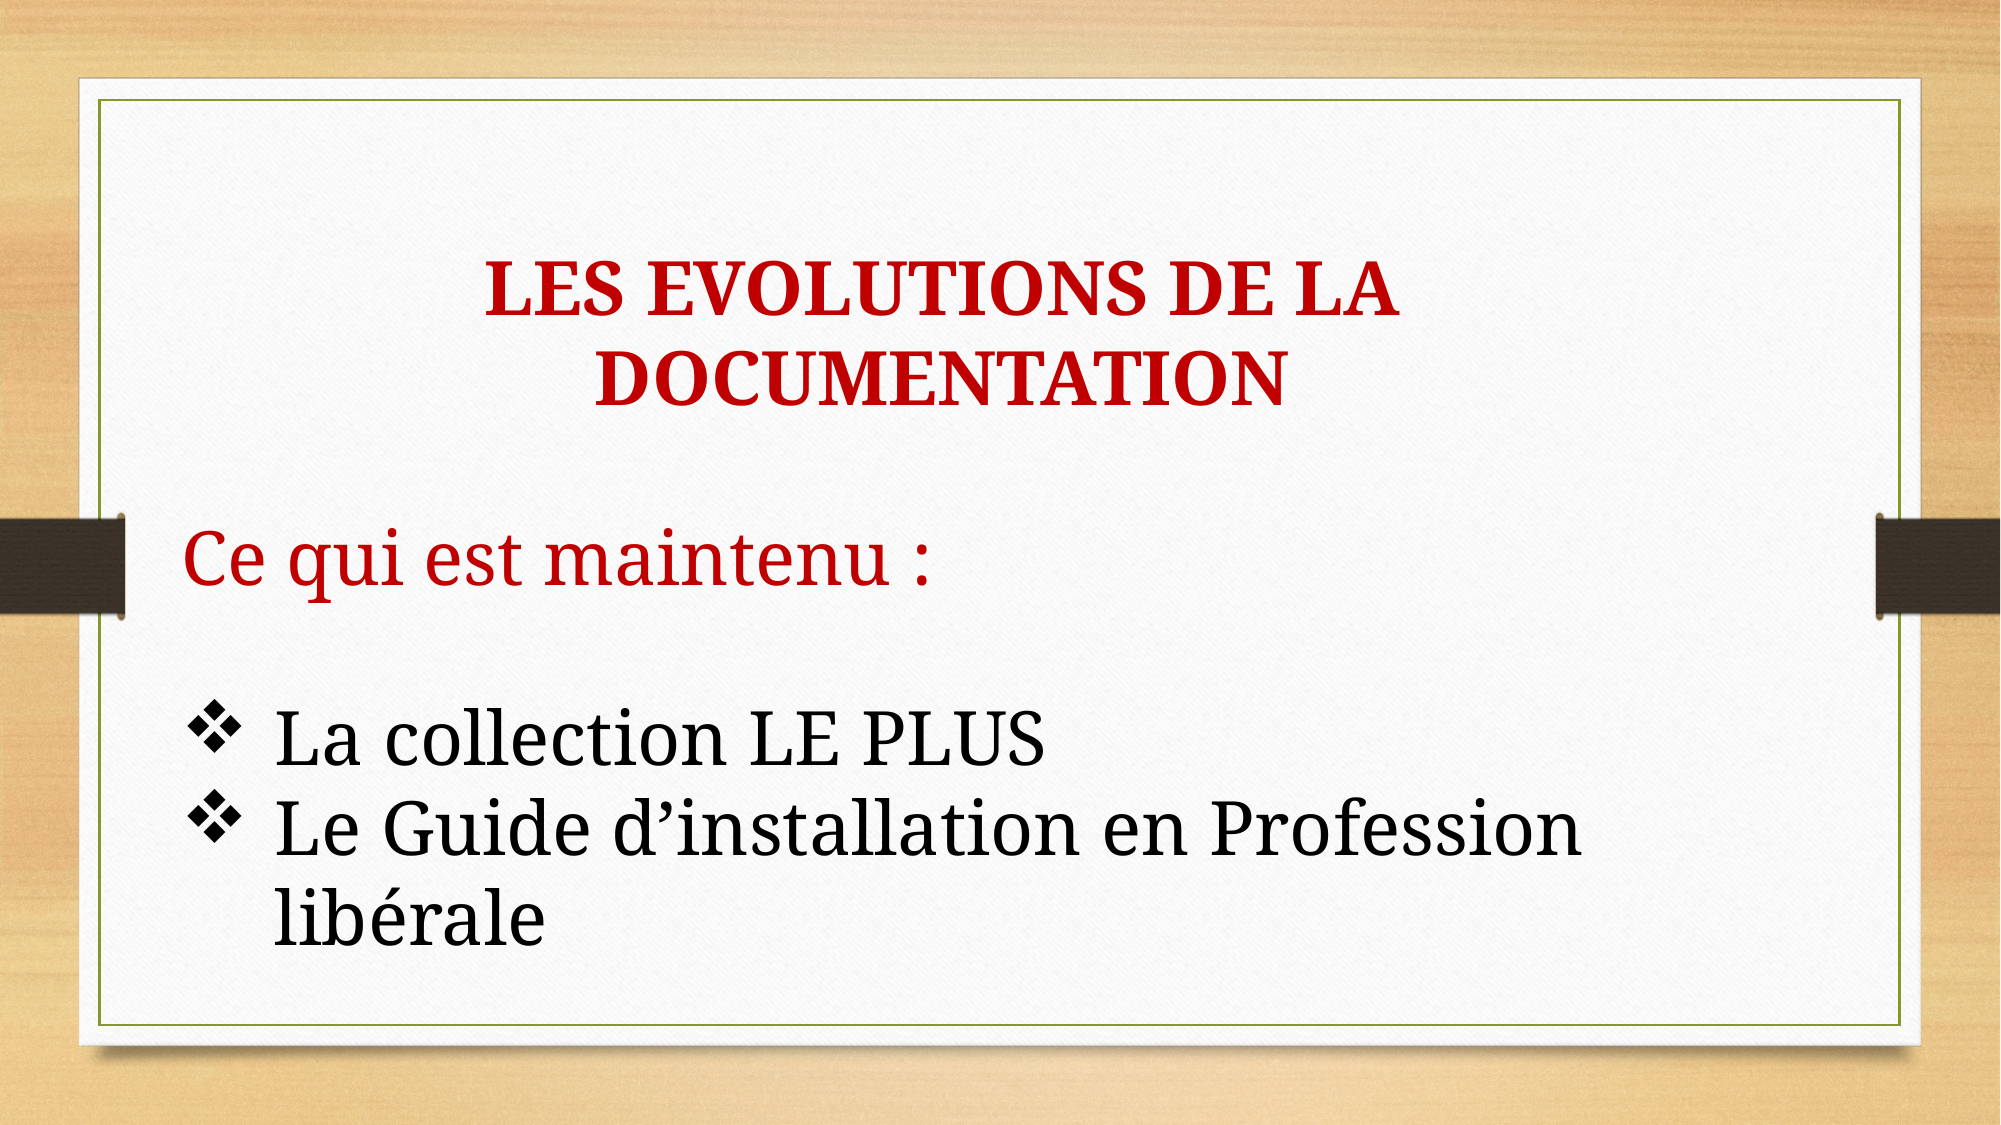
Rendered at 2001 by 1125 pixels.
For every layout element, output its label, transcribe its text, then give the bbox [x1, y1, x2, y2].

text_box [135, 112, 1890, 677]
text_box LES EVOLUTIONS DE LA DOCUMENTATION Ce qui est maintenu : La collection LE PLUS Le Guide d’installation en Profession libérale [166, 143, 1719, 1125]
picture [0, 0, 2001, 1125]
